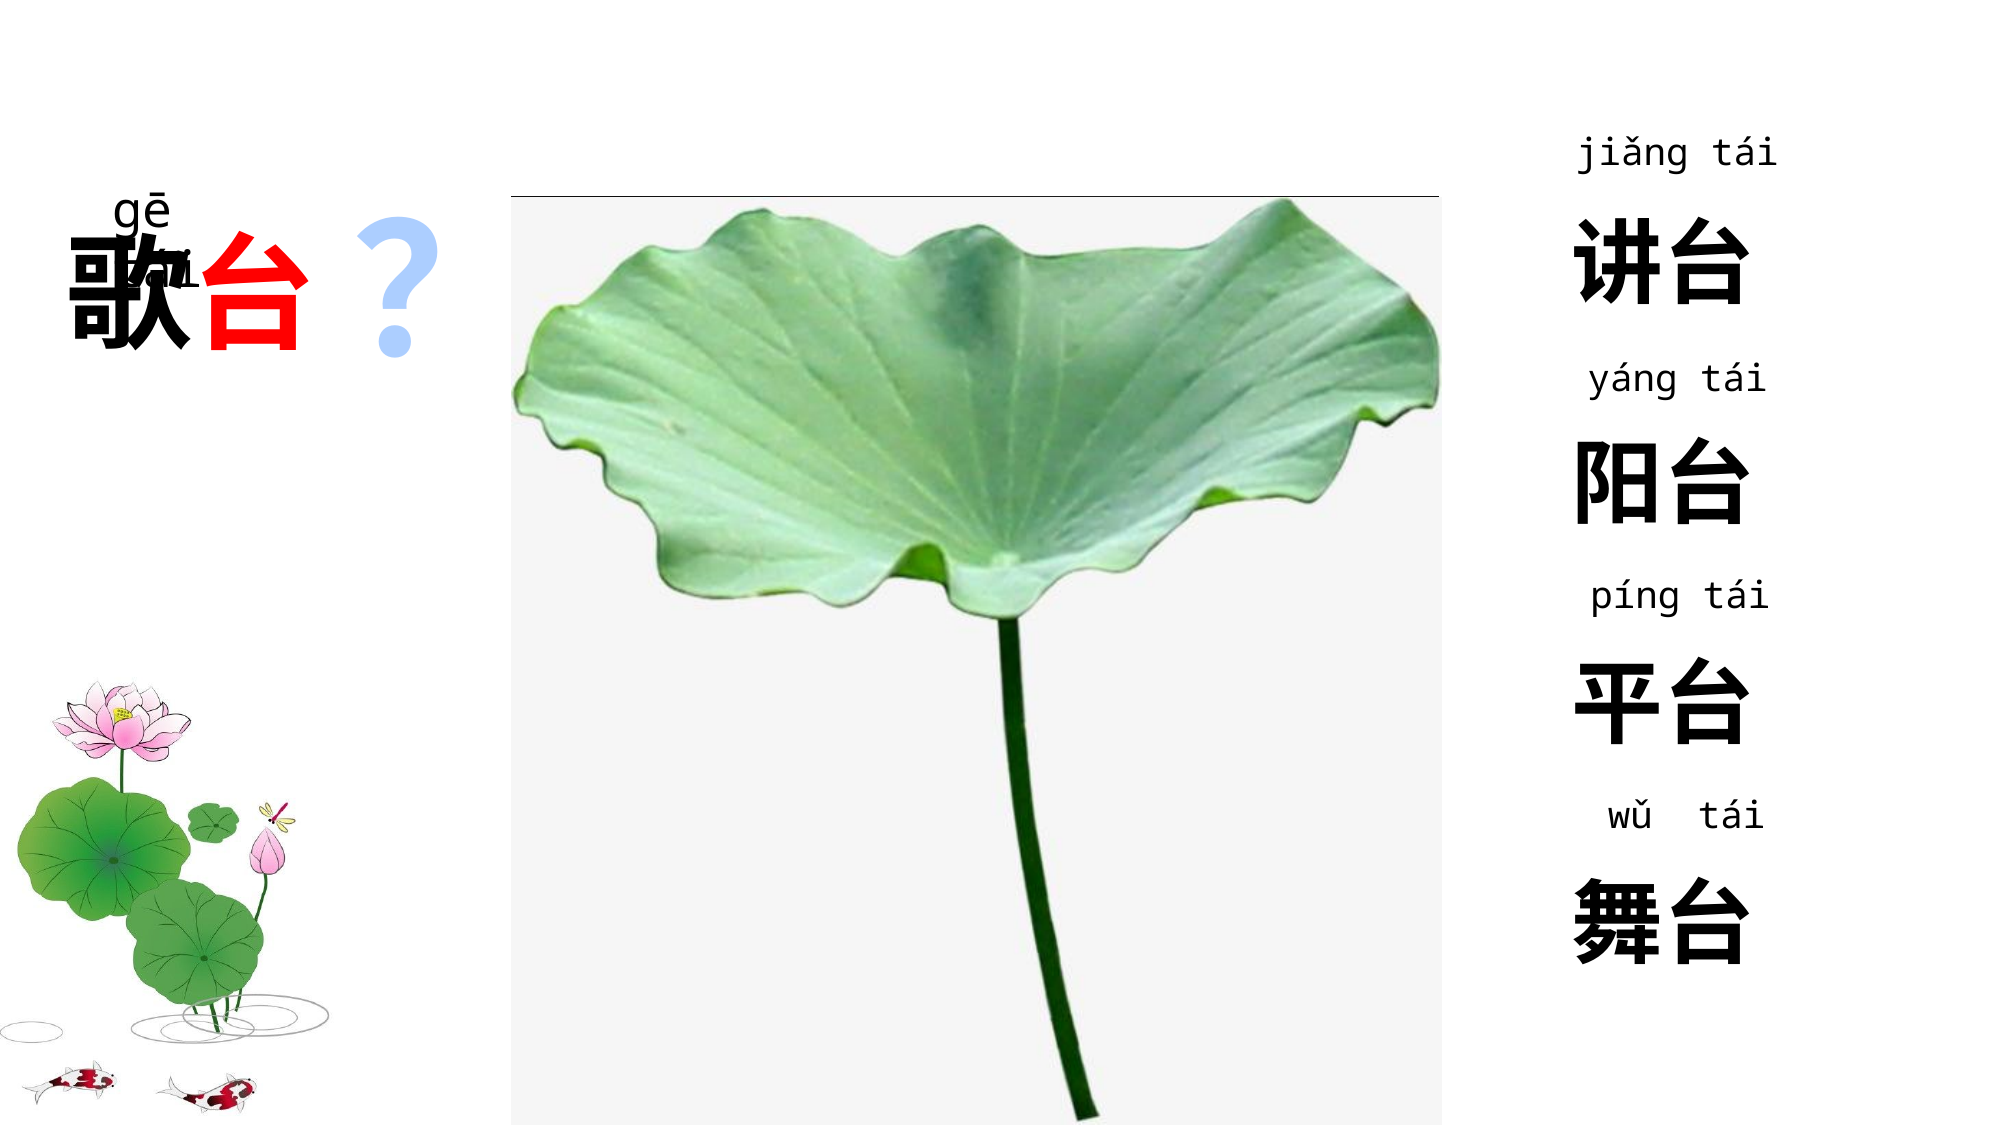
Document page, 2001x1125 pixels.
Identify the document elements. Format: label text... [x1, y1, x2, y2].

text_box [51, 170, 376, 374]
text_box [1556, 87, 1825, 992]
text_box ？ [336, 165, 550, 401]
picture [0, 668, 348, 1125]
picture [511, 196, 1442, 1125]
